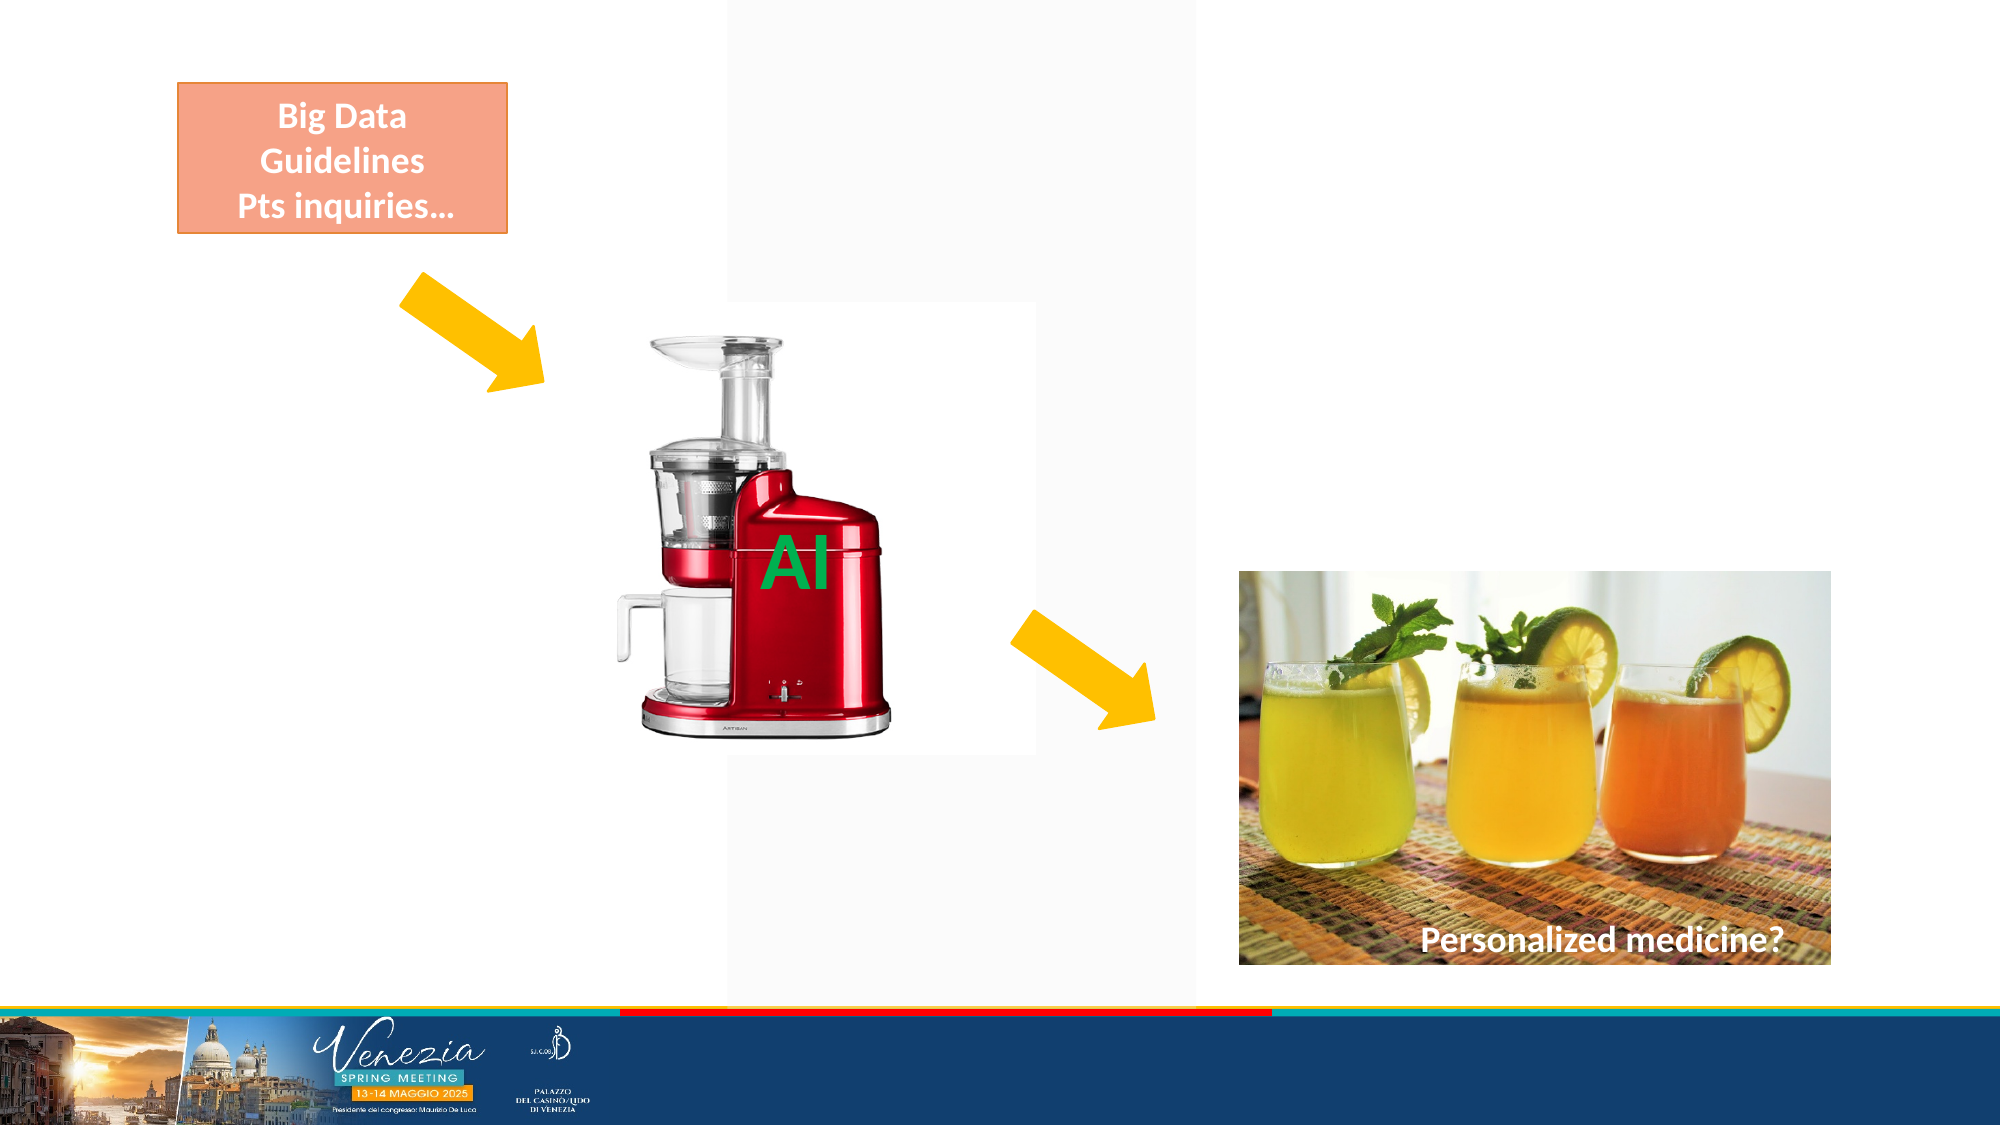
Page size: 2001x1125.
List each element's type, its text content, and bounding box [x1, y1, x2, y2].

picture [488, 301, 1037, 755]
picture [0, 1017, 609, 1125]
text_box [399, 272, 485, 367]
text_box Big Data Guidelines Pts inquiries… [177, 82, 508, 234]
picture [1238, 570, 1832, 966]
text_box [1044, 615, 1156, 731]
